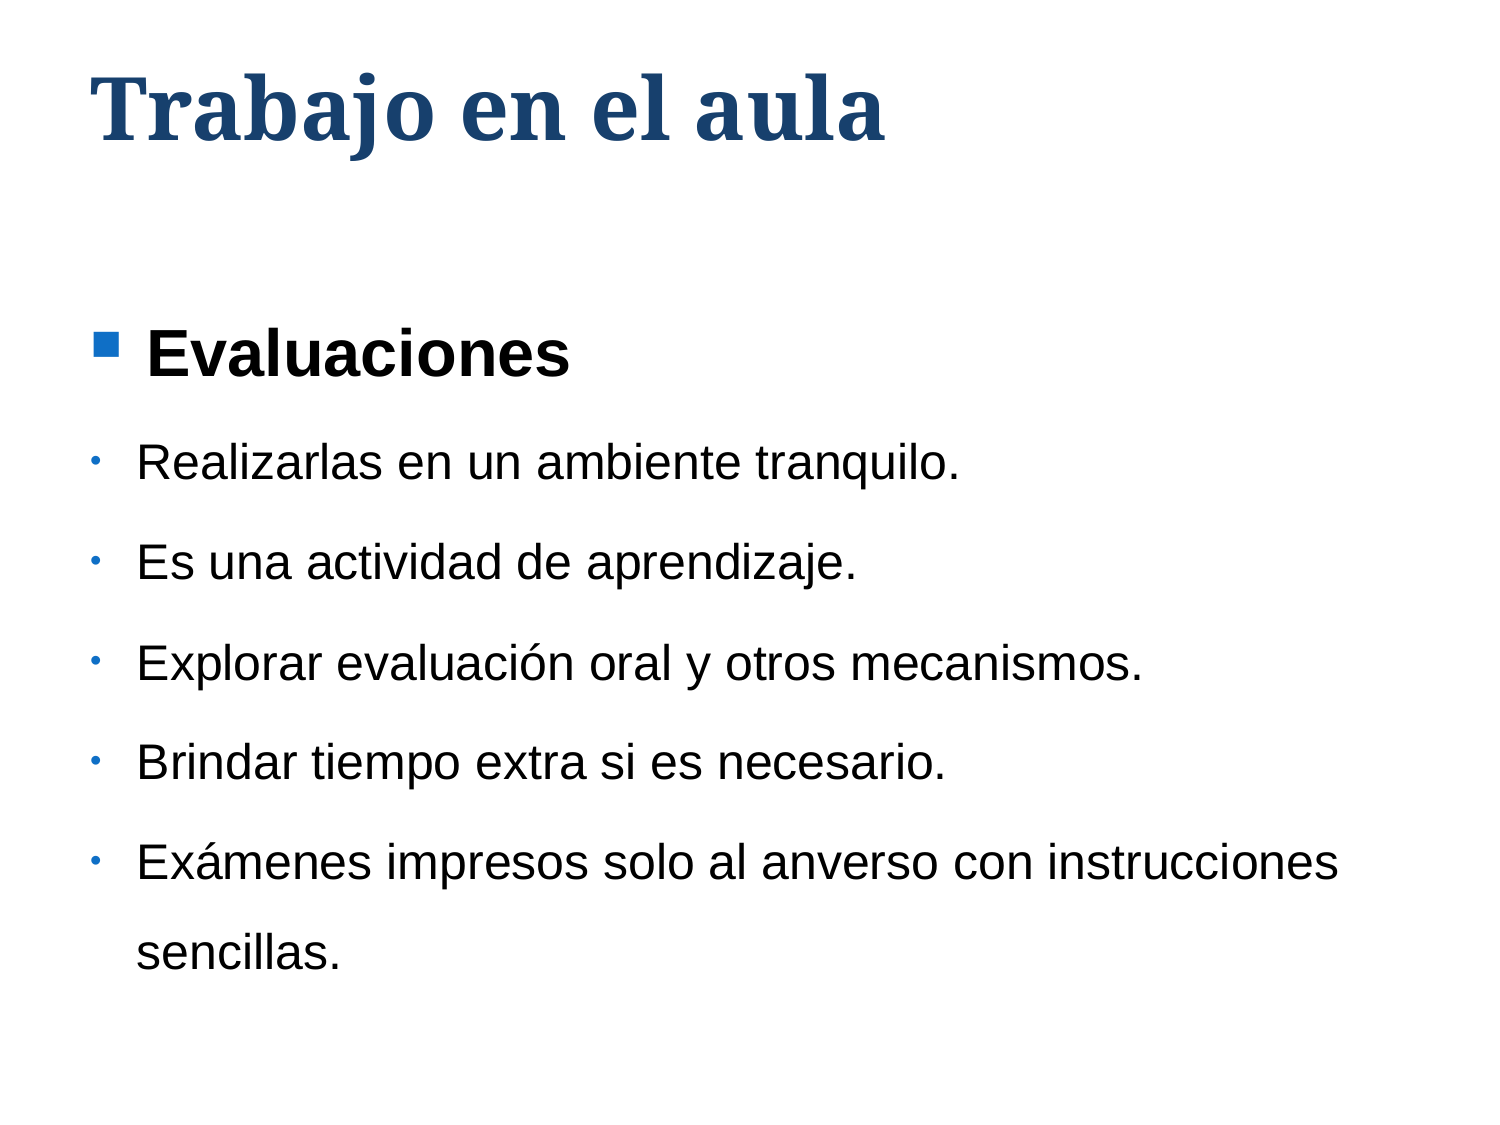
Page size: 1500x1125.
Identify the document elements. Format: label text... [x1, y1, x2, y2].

title Trabajo en el aula [74, 45, 1426, 233]
list Evaluaciones Realizarlas en un ambiente tranquilo. Es una actividad de aprendizaje. Explorar evaluación oral y otros mecanismos. Brindar tiempo extra si es necesario. Exámenes impresos solo al anverso con instrucciones sencillas. [74, 262, 1426, 1006]
